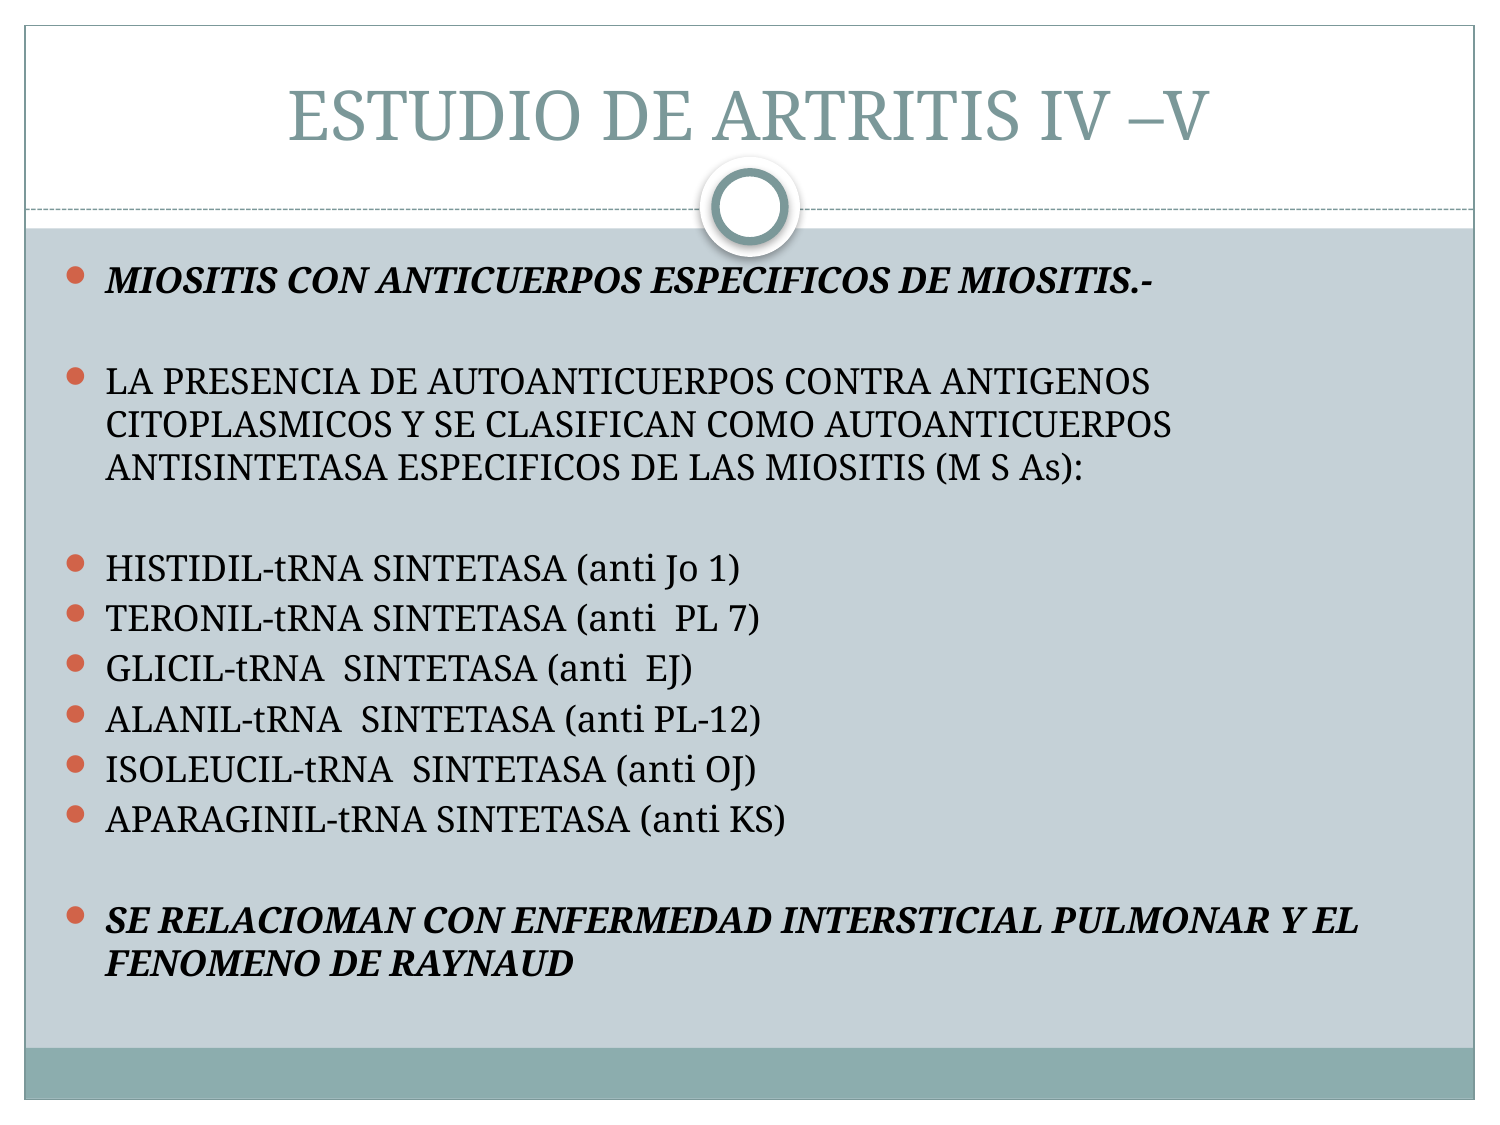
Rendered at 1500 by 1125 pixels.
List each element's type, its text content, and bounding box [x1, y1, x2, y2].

list MIOSITIS CON ANTICUERPOS ESPECIFICOS DE MIOSITIS.- LA PRESENCIA DE AUTOANTICUERPOS CONTRA ANTIGENOS CITOPLASMICOS Y SE CLASIFICAN COMO AUTOANTICUERPOS ANTISINTETASA ESPECIFICOS DE LAS MIOSITIS (M S As): HISTIDIL-tRNA SINTETASA (anti Jo 1) TERONIL-tRNA SINTETASA (anti PL 7) GLICIL-tRNA SINTETASA (anti EJ) ALANIL-tRNA SINTETASA (anti PL-12) ISOLEUCIL-tRNA SINTETASA (anti OJ) APARAGINIL-tRNA SINTETASA (anti KS) SE RELACIOMAN CON ENFERMEDAD INTERSTICIAL PULMONAR Y EL FENOMENO DE RAYNAUD [49, 250, 1445, 1001]
title ESTUDIO DE ARTRITIS IV –V [49, 37, 1450, 162]
